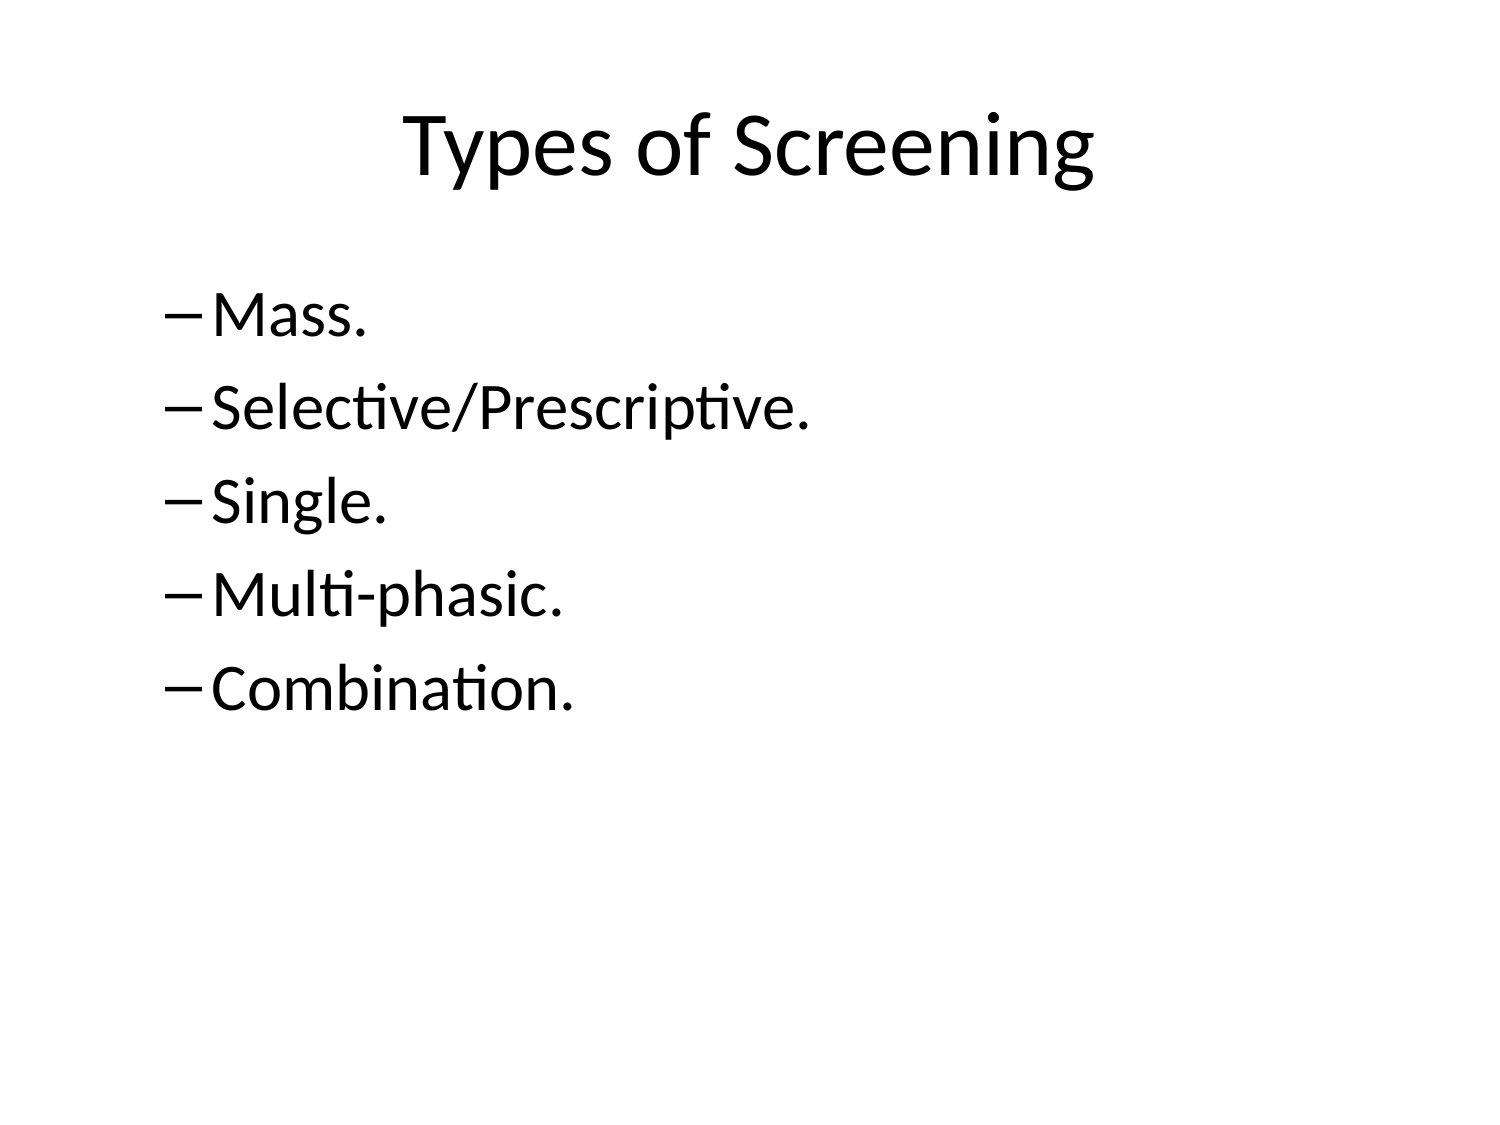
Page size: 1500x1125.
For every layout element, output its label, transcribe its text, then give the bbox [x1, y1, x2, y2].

title Types of Screening [75, 45, 1425, 233]
list Mass. Selective/Prescriptive. Single. Multi-phasic. Combination. [75, 262, 1425, 1005]
